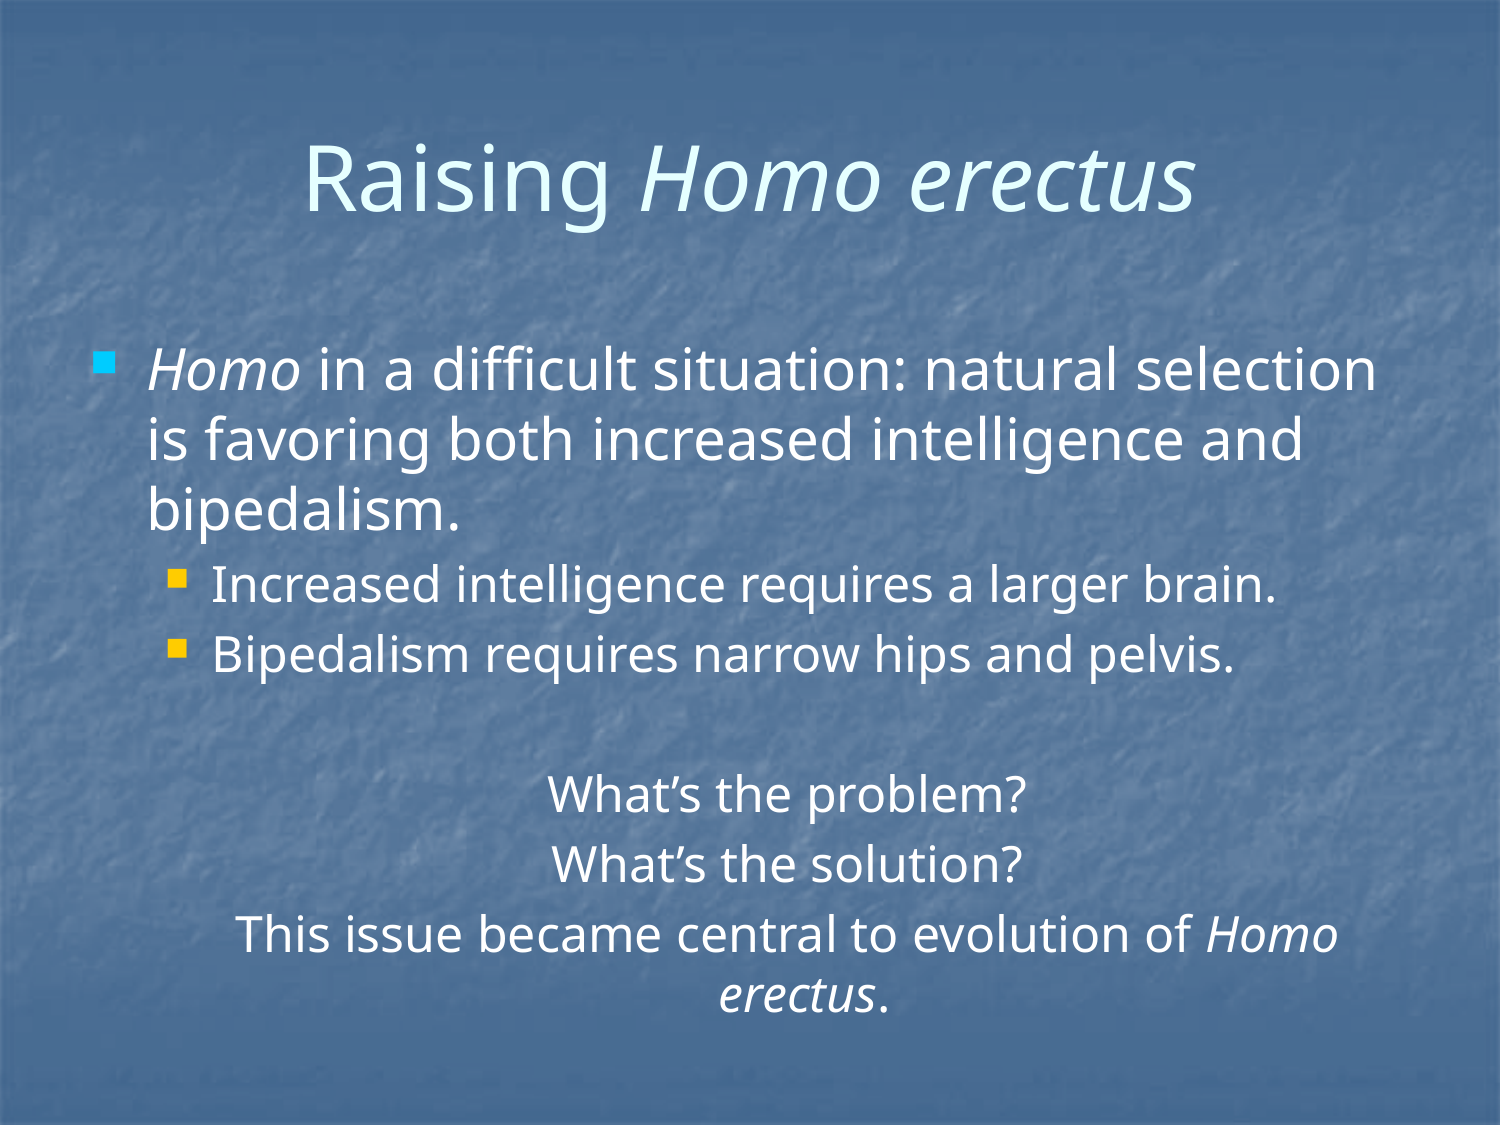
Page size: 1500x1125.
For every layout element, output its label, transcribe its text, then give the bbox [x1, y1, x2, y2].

list Homo in a difficult situation: natural selection is favoring both increased intelligence and bipedalism. Increased intelligence requires a larger brain. Bipedalism requires narrow hips and pelvis. What’s the problem? What’s the solution? This issue became central to evolution of Homo erectus. [75, 324, 1425, 1000]
title Raising Homo erectus [75, 62, 1425, 288]
